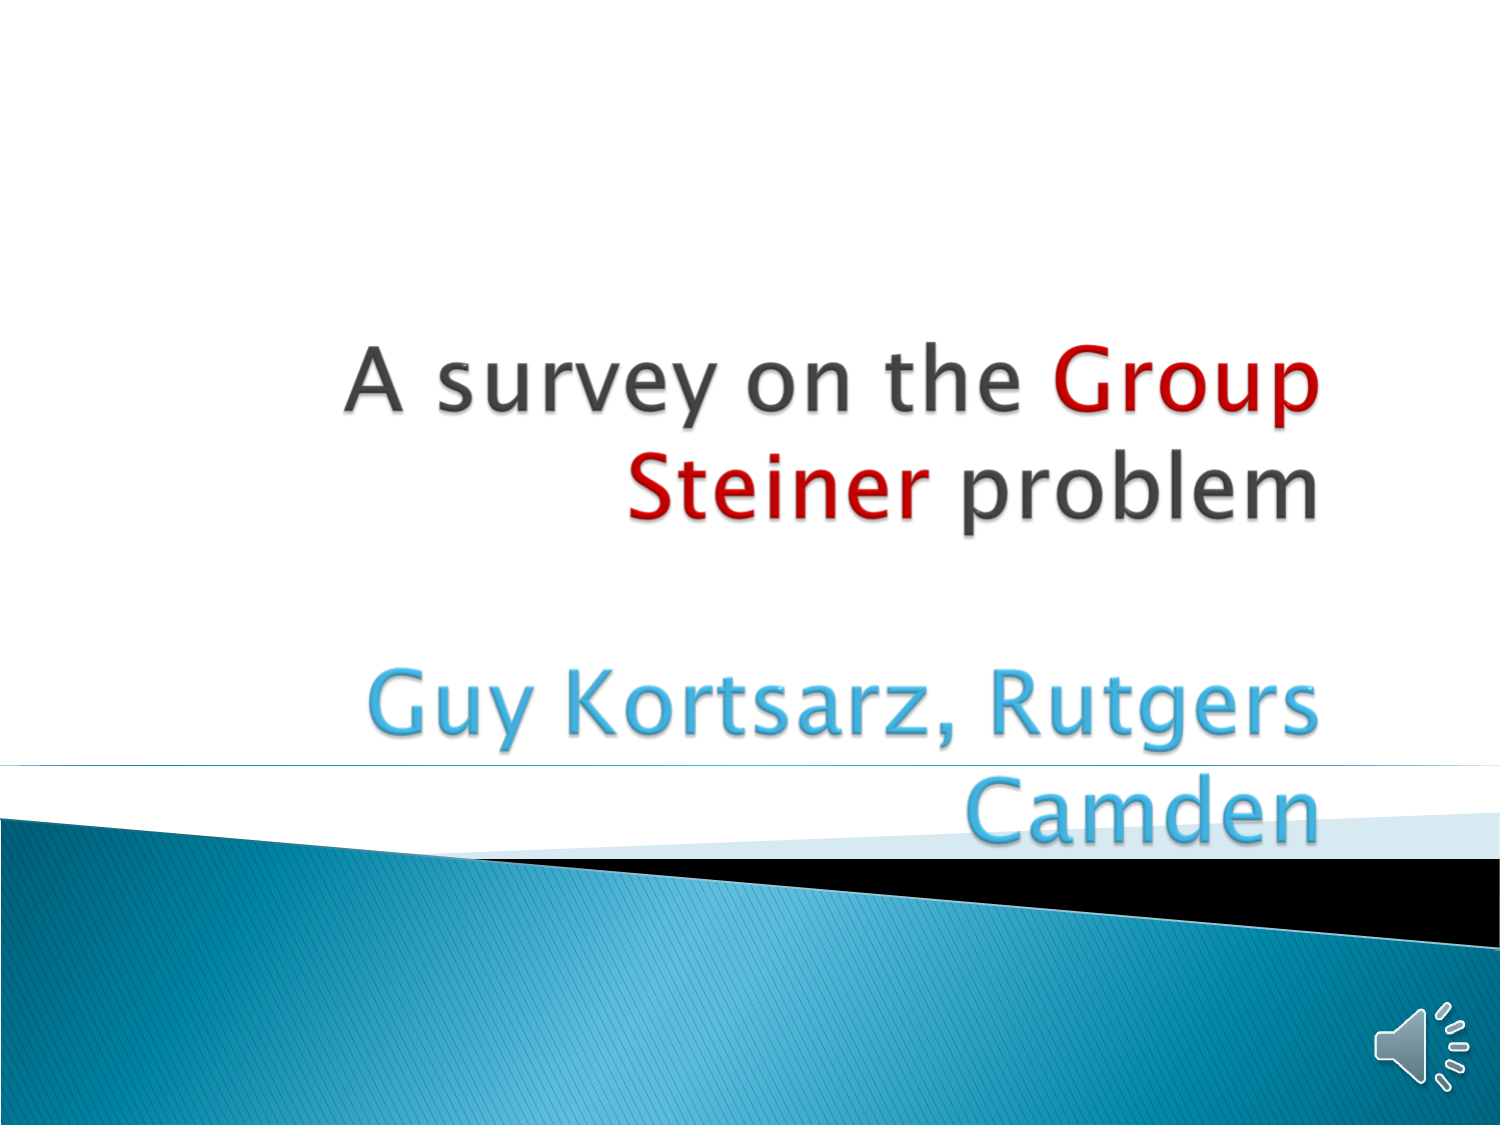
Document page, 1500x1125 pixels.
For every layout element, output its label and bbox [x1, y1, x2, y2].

picture [0, 304, 1500, 1125]
picture [1446, 1021, 1464, 1034]
picture [1436, 1074, 1451, 1091]
picture [1375, 1009, 1425, 1083]
picture [1449, 1043, 1469, 1051]
picture [1446, 1060, 1464, 1073]
picture [1436, 1003, 1451, 1020]
